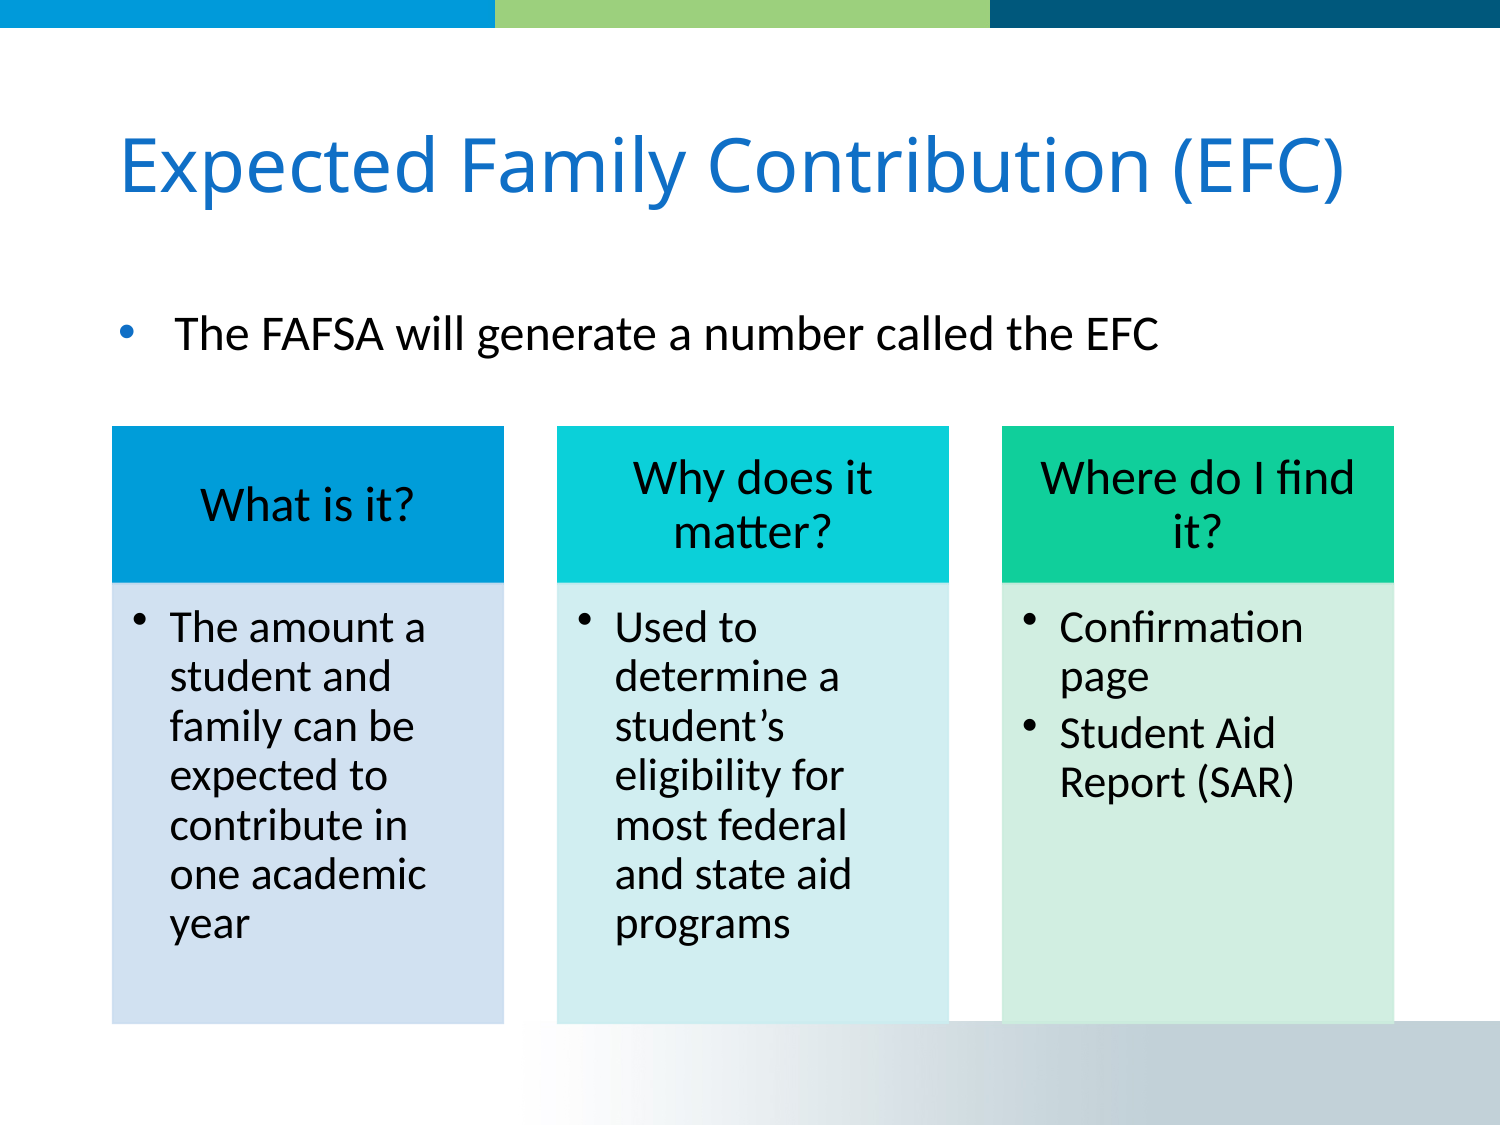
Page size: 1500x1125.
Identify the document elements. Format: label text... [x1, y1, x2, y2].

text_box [112, 424, 1394, 1026]
list The FAFSA will generate a number called the EFC [103, 299, 1397, 1014]
title Expected Family Contribution (EFC) [103, 59, 1397, 278]
picture [0, 0, 1500, 1125]
